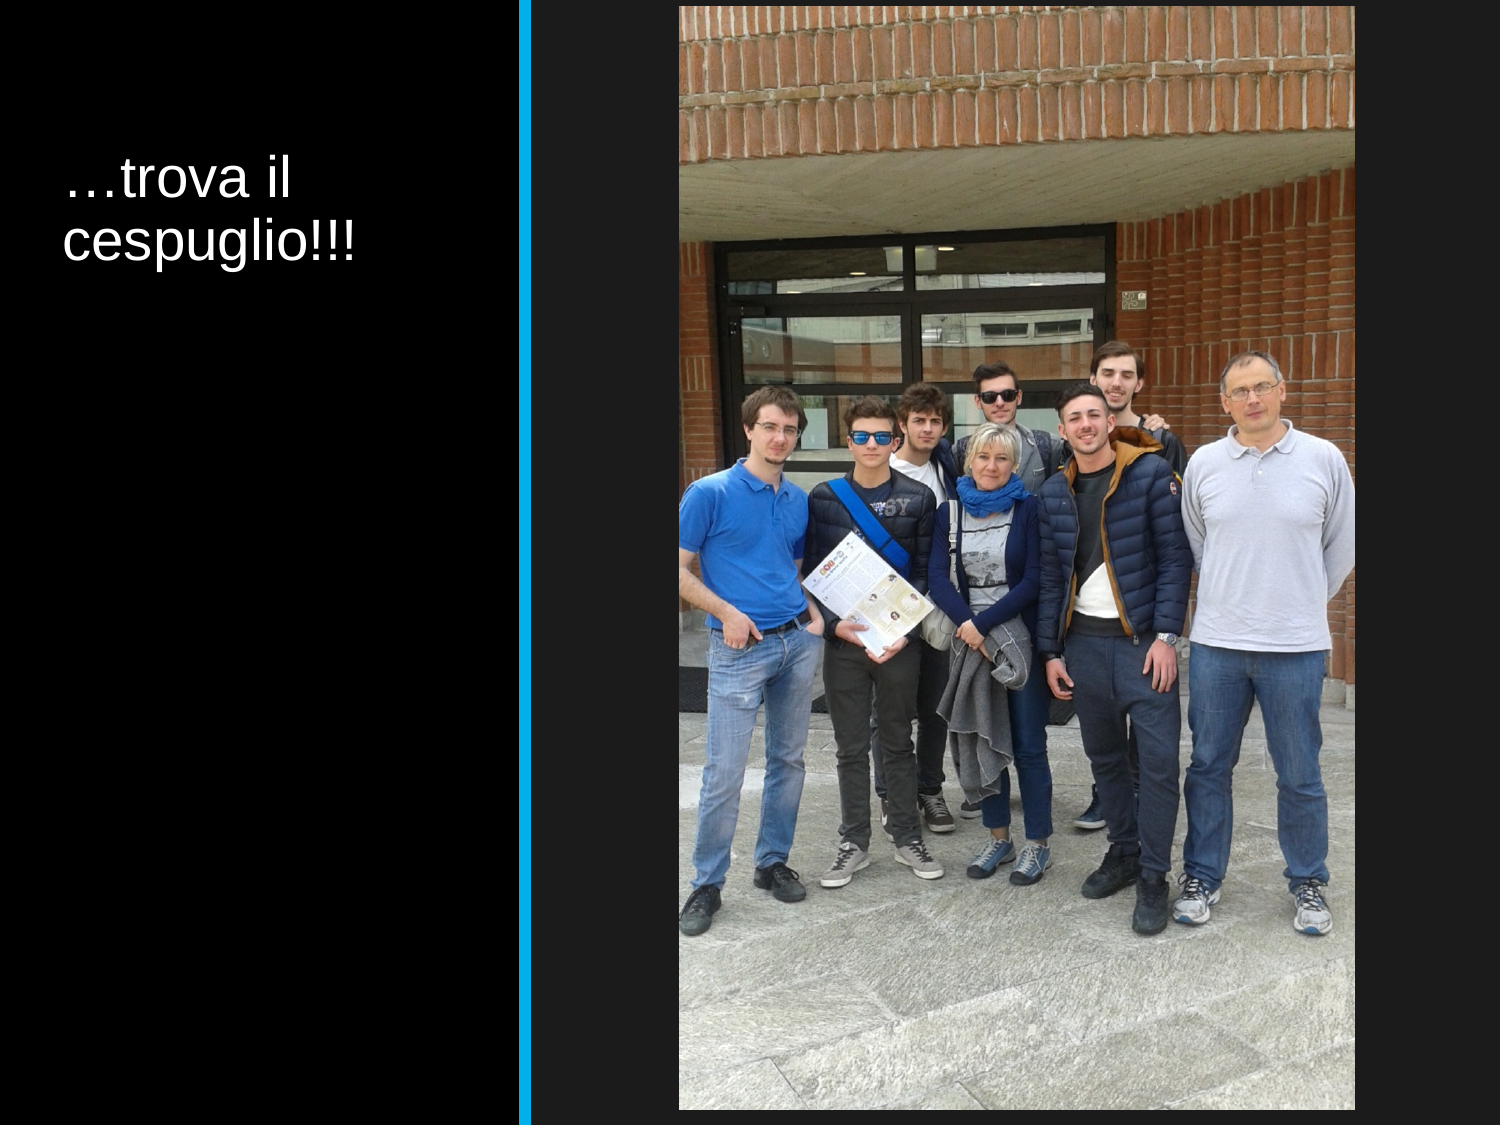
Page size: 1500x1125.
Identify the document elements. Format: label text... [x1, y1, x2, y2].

picture [679, 6, 1355, 1110]
title …trova il cespuglio!!! [46, 76, 479, 340]
